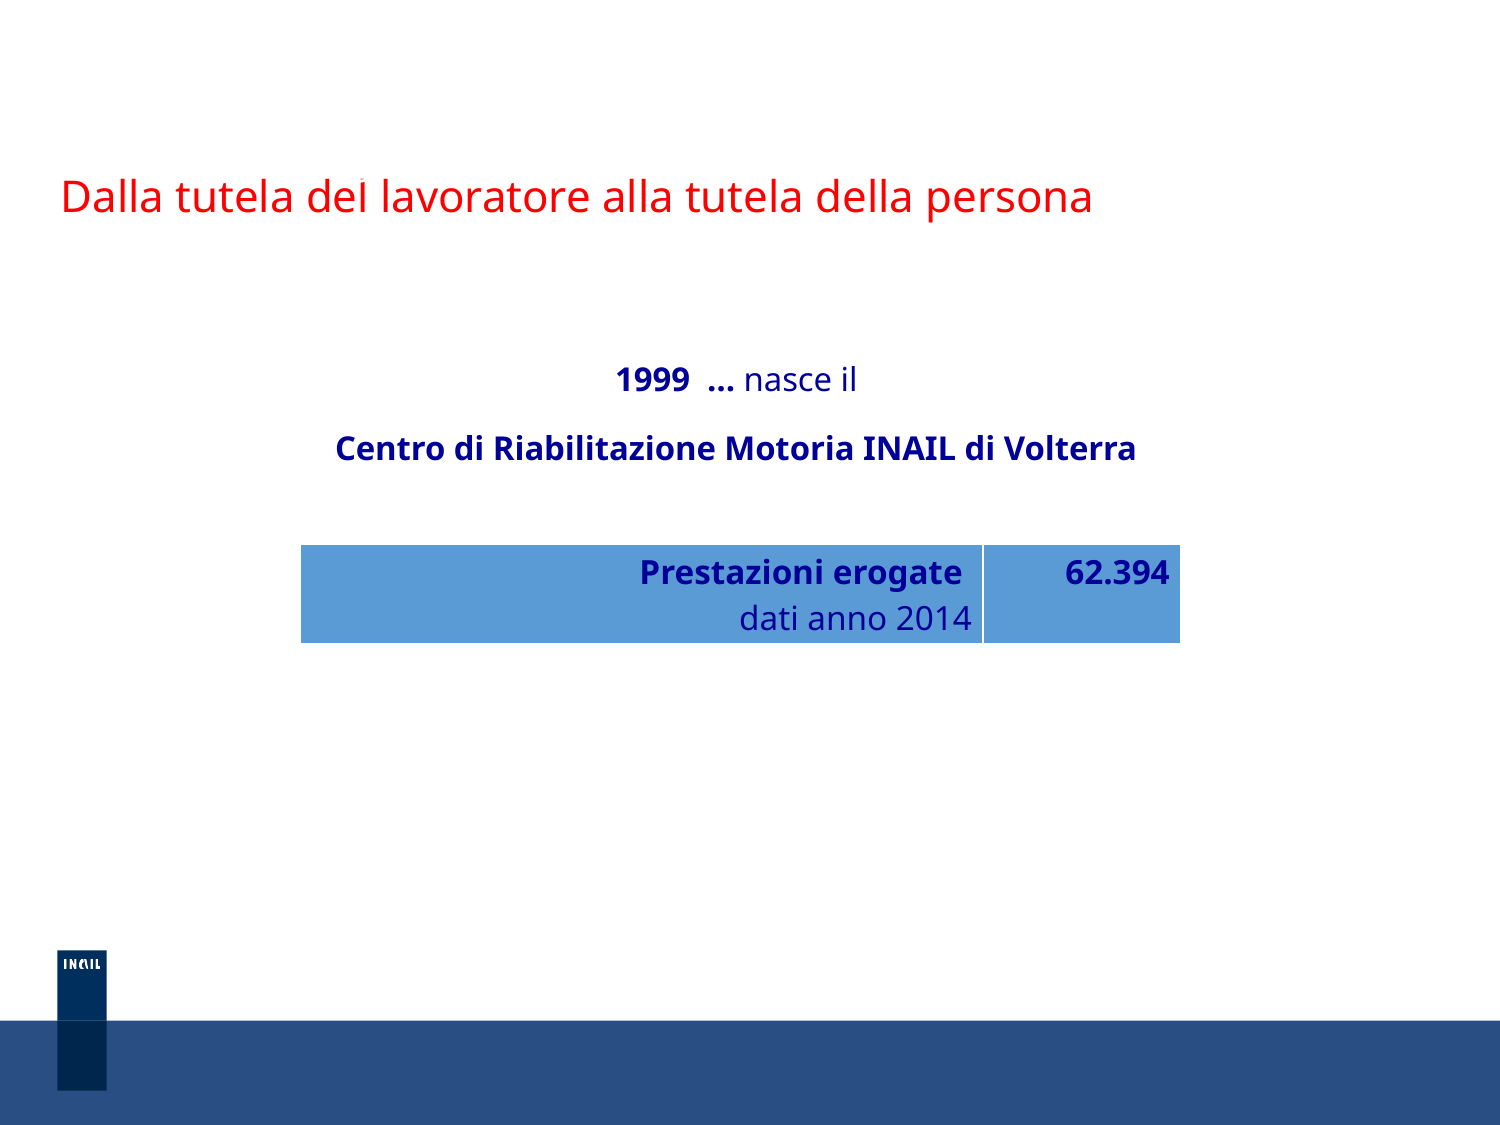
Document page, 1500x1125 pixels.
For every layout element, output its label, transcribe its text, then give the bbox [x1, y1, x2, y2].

table_header Prestazioni erogate dati anno 2014 [301, 545, 982, 643]
text_box S [330, 143, 389, 196]
table_header 62.394 [984, 545, 1180, 643]
list 1999 … nasce il Centro di Riabilitazione Motoria INAIL di Volterra [205, 290, 1276, 695]
title Dalla tutela del lavoratore alla tutela della persona [49, 168, 1257, 273]
picture [64, 959, 100, 969]
